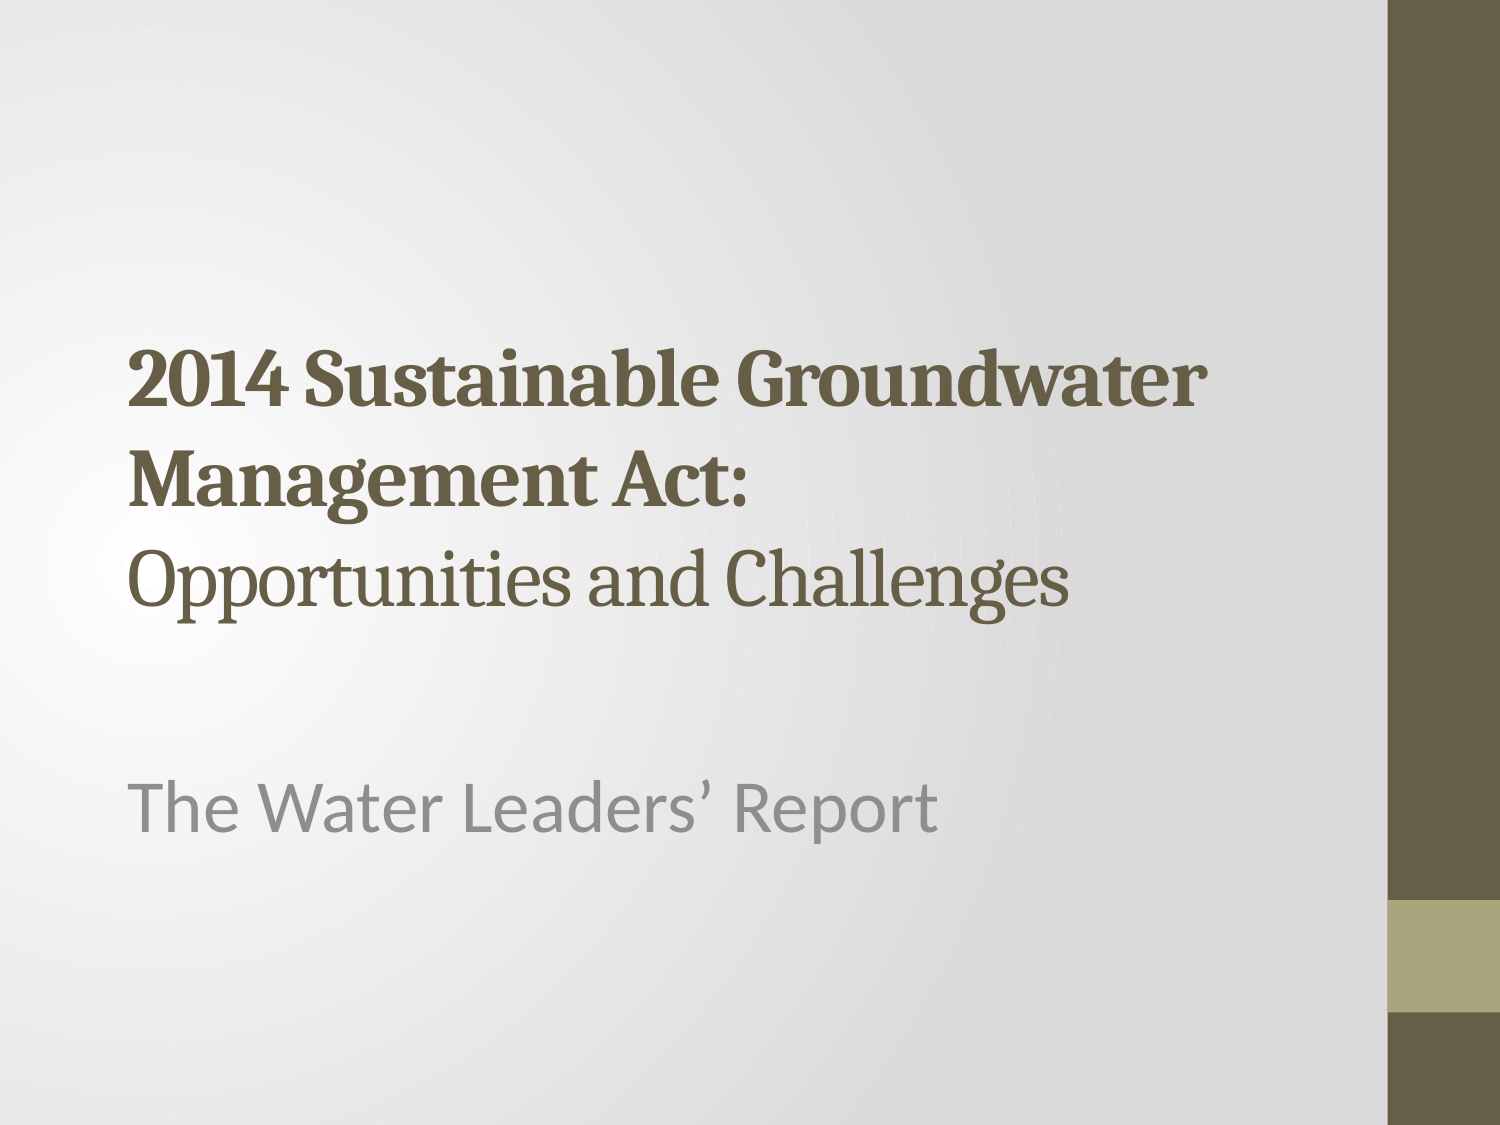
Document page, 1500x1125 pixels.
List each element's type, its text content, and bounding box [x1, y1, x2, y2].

title 2014 Sustainable Groundwater Management Act: Opportunities and Challenges [112, 159, 1350, 631]
subtitle The Water Leaders’ Report [112, 750, 1173, 925]
